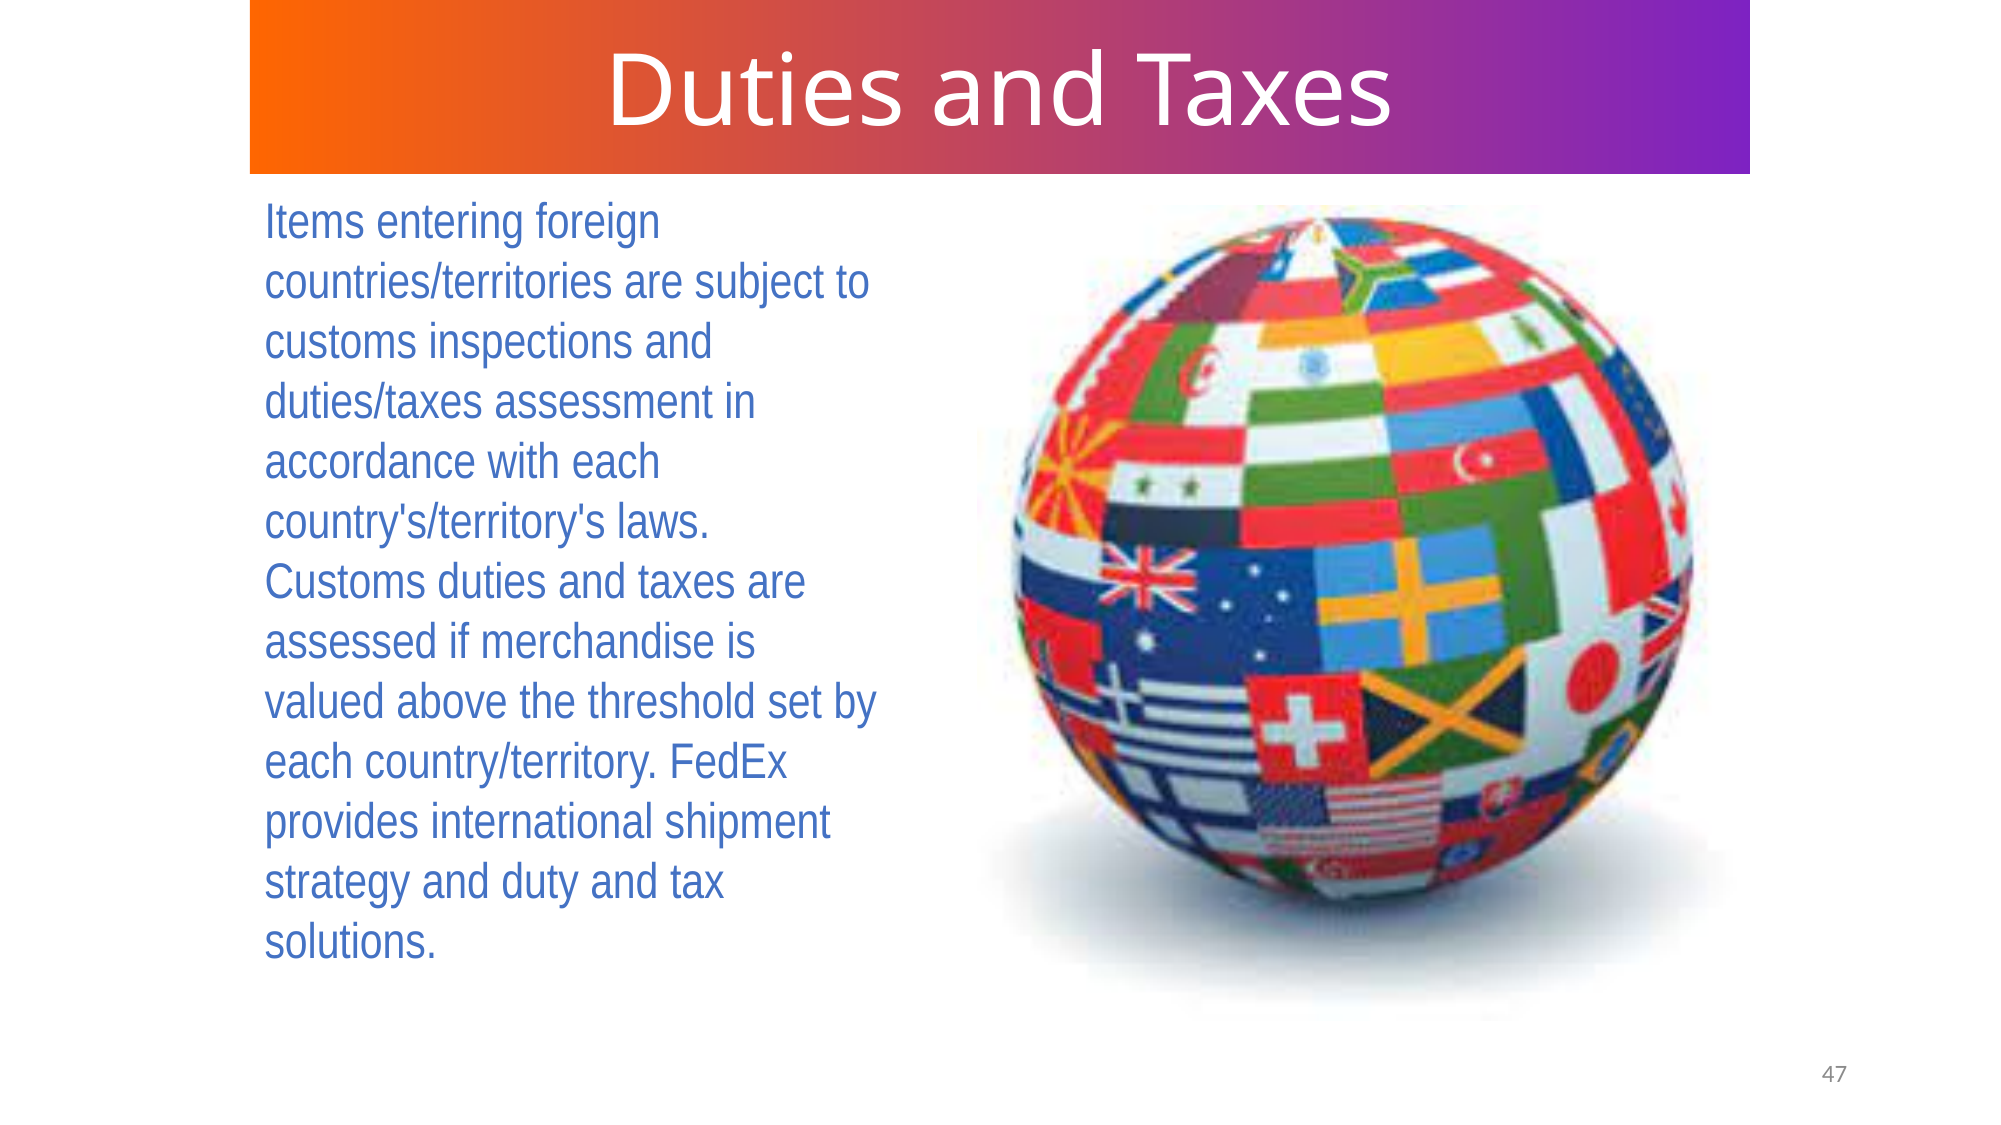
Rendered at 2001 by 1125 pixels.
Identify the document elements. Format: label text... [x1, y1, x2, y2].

picture [977, 205, 1740, 1021]
text_box Duties and Taxes [249, 0, 1751, 174]
slide_number 47 [1412, 1042, 1863, 1103]
text_box Items entering foreign countries/territories are subject to customs inspections and duties/taxes assessment in accordance with each country's/territory's laws. Customs duties and taxes are assessed if merchandise is valued above the threshold set by each country/territory. FedEx provides international shipment strategy and duty and tax solutions. [249, 181, 897, 977]
